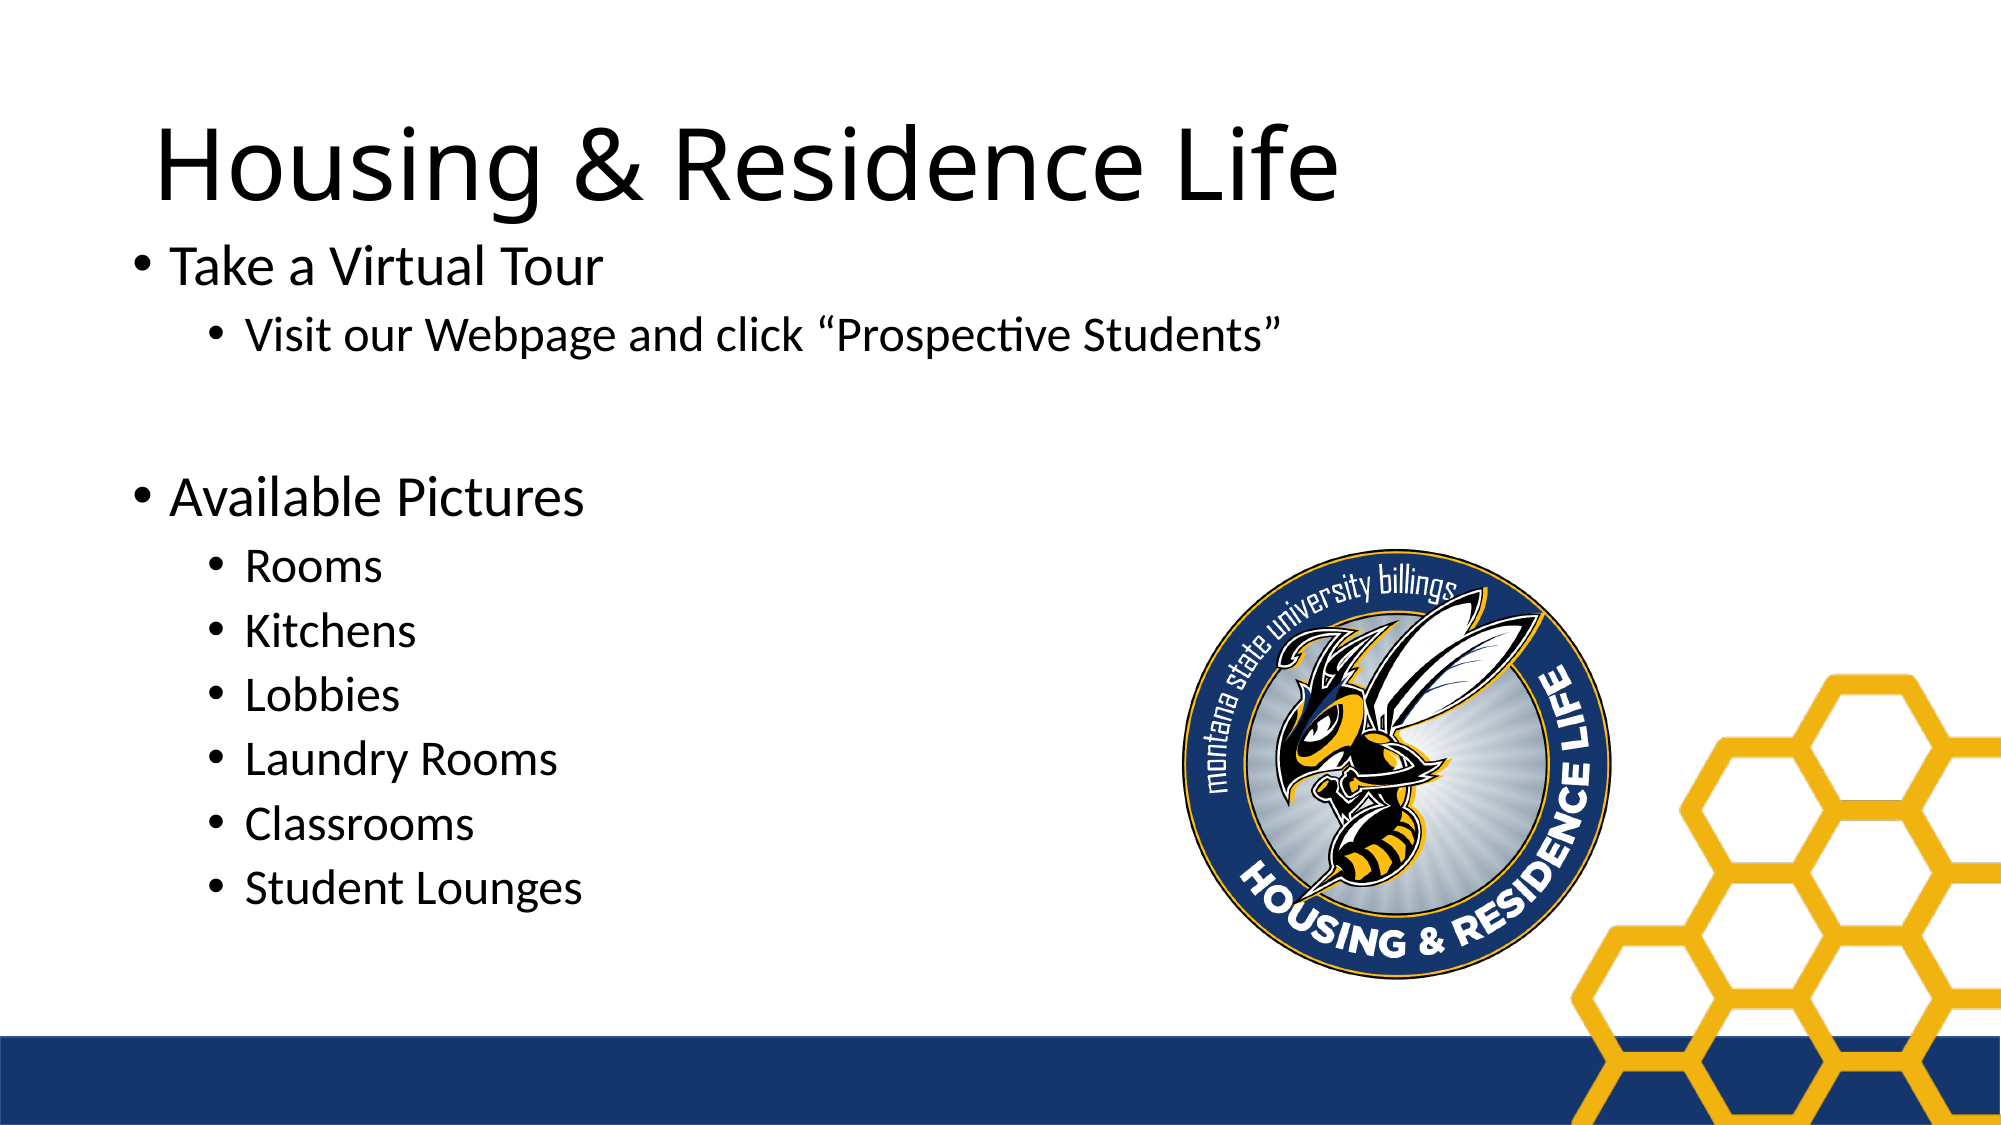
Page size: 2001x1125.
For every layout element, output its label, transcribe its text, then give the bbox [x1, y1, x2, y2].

picture [1160, 527, 2001, 1125]
list Take a Virtual Tour Visit our Webpage and click “Prospective Students” Available Pictures Rooms Kitchens Lobbies Laundry Rooms Classrooms Student Lounges [117, 227, 1708, 945]
text_box [0, 1036, 1483, 1125]
title Housing & Residence Life [137, 59, 1863, 278]
